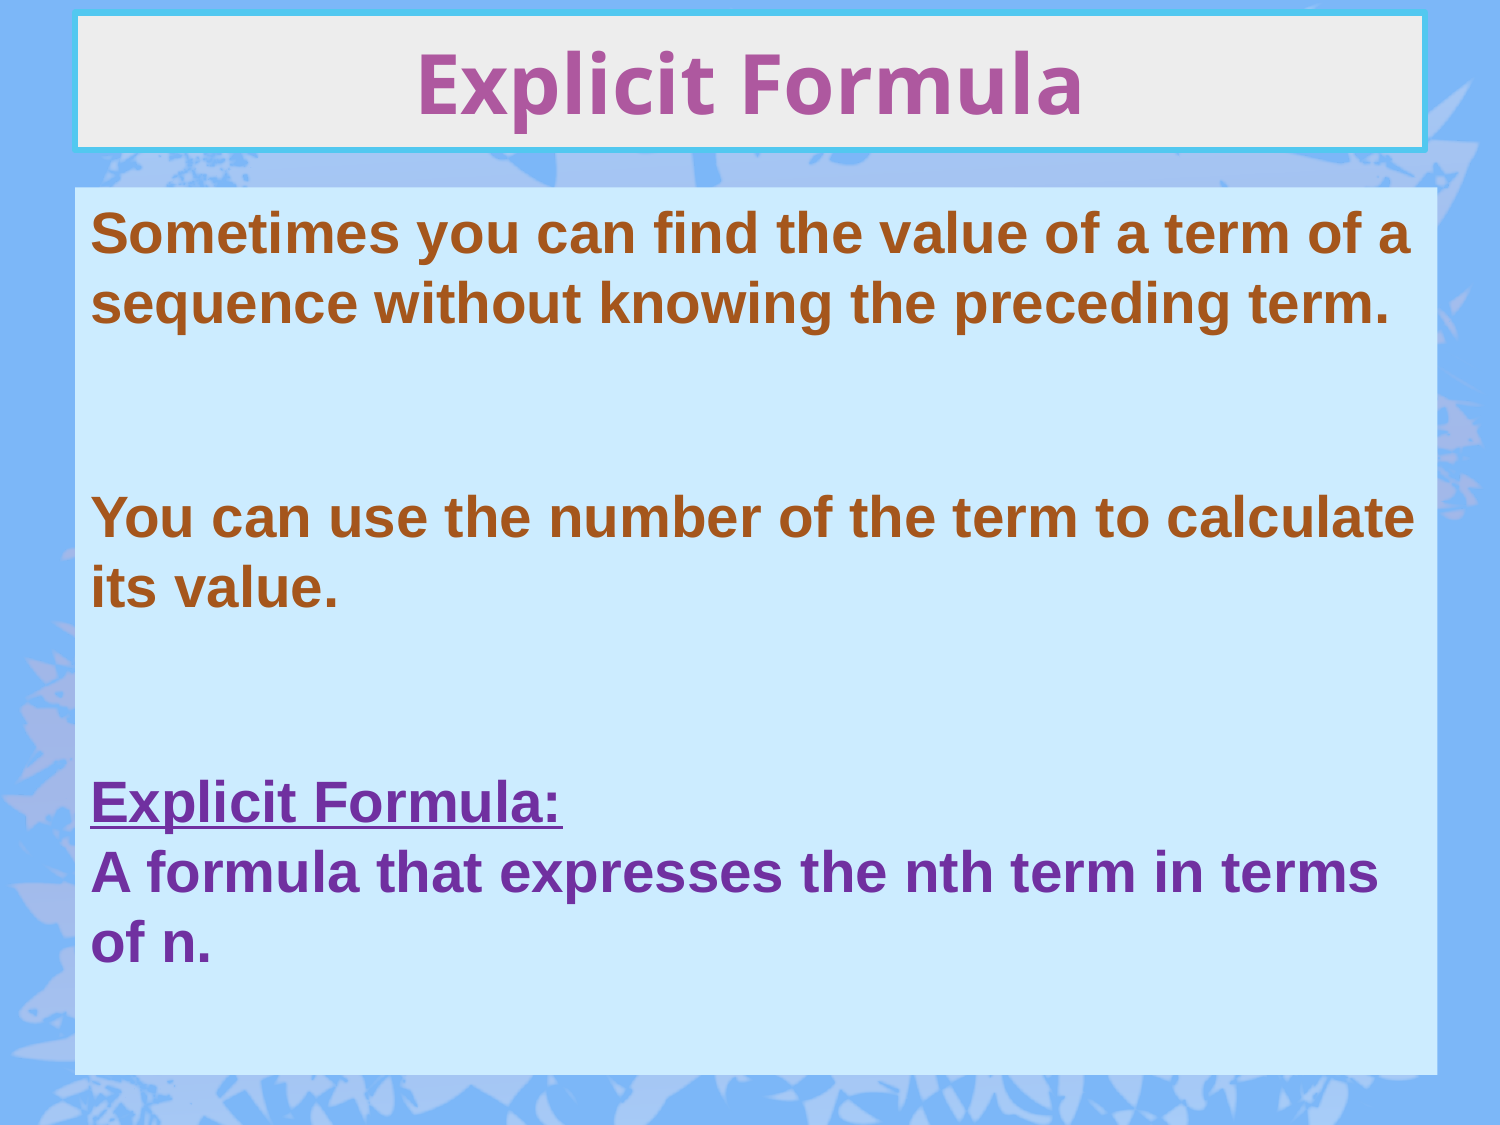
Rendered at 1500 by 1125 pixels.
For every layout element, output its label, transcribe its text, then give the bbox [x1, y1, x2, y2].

picture [0, 0, 1500, 1125]
list Sometimes you can find the value of a term of a sequence without knowing the preceding term. You can use the number of the term to calculate its value. Explicit Formula: A formula that expresses the nth term in terms of n. [75, 187, 1438, 1075]
title Explicit Formula [72, 9, 1428, 153]
